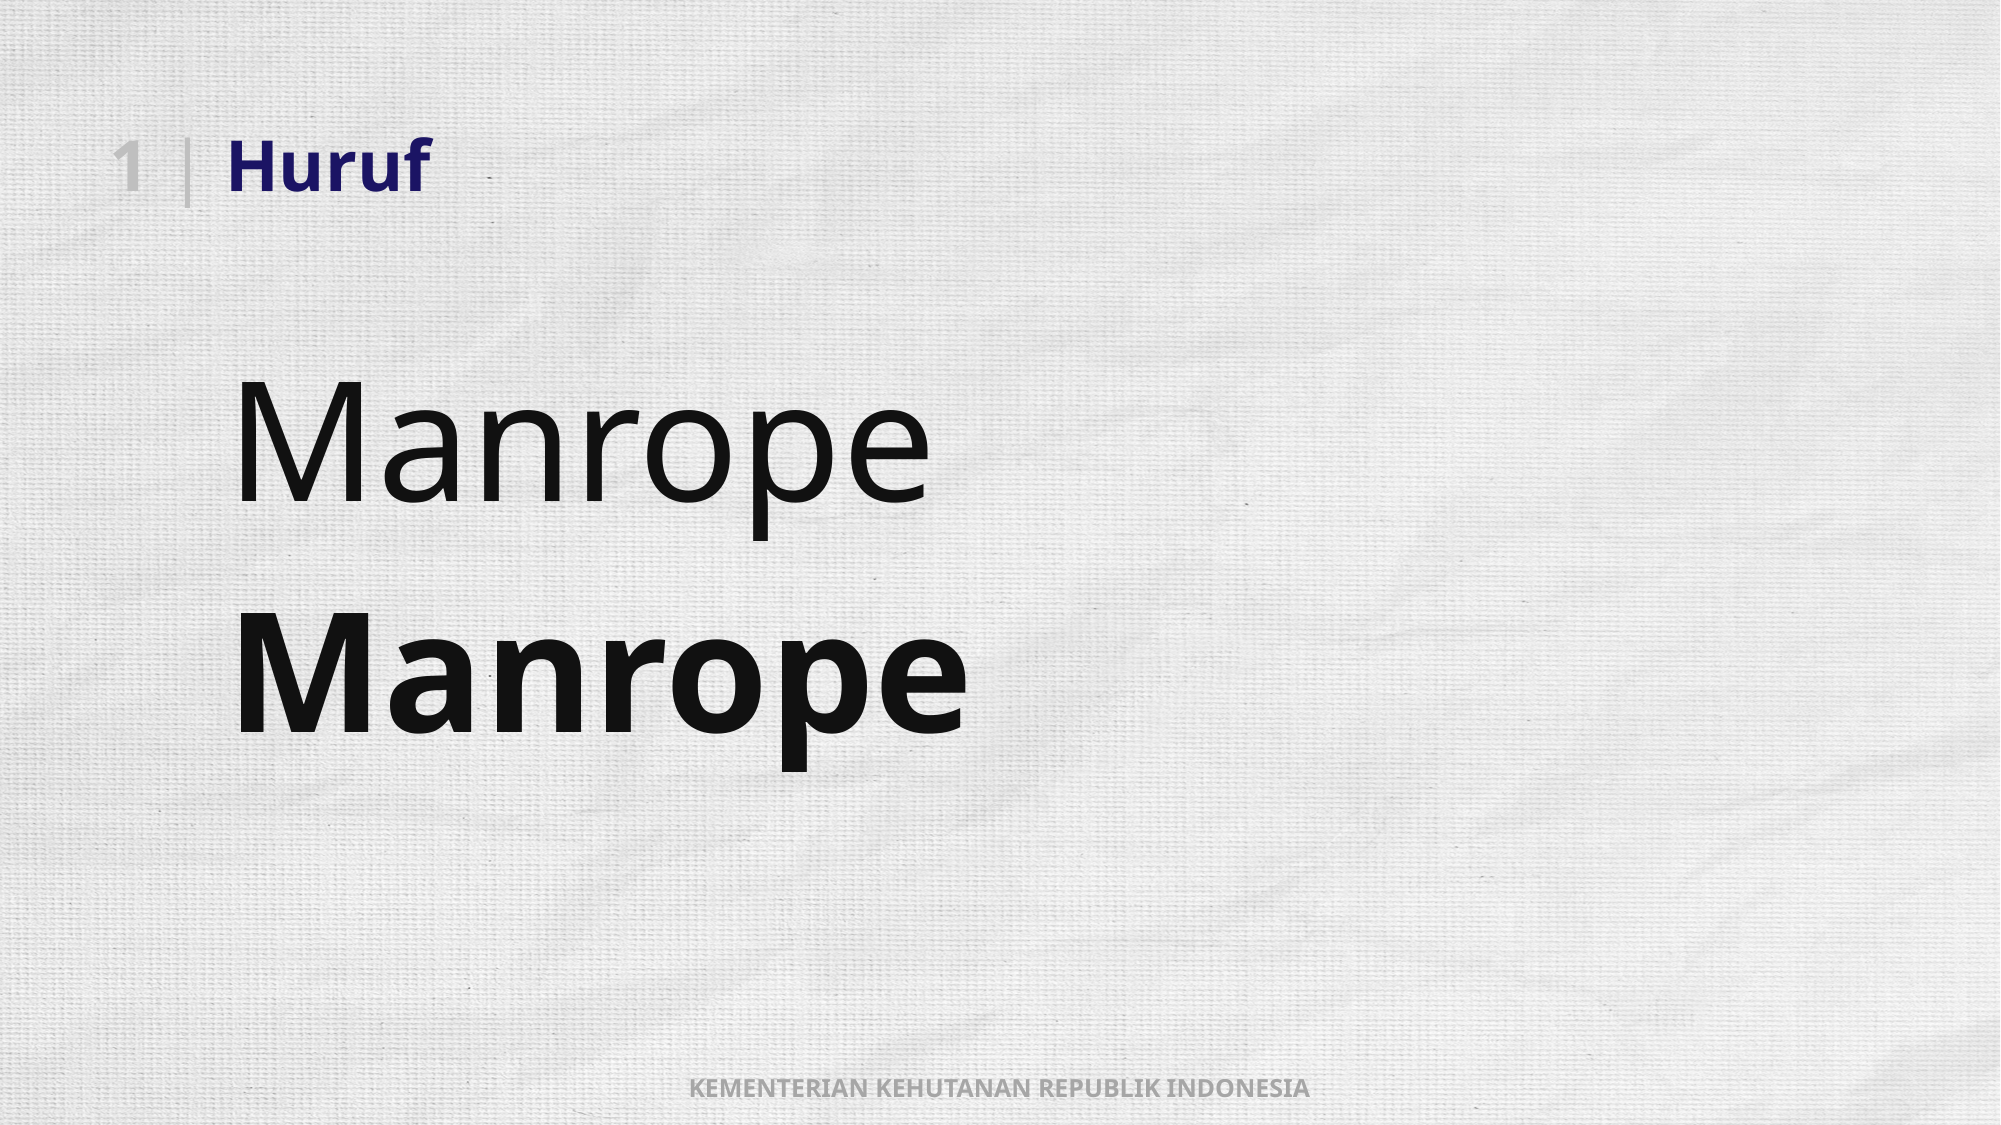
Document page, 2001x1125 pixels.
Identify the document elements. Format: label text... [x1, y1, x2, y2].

text_box Manrope [211, 338, 1190, 557]
title 1 | Huruf [94, 102, 508, 234]
list Manrope [211, 562, 1190, 795]
picture [0, 0, 2001, 1125]
